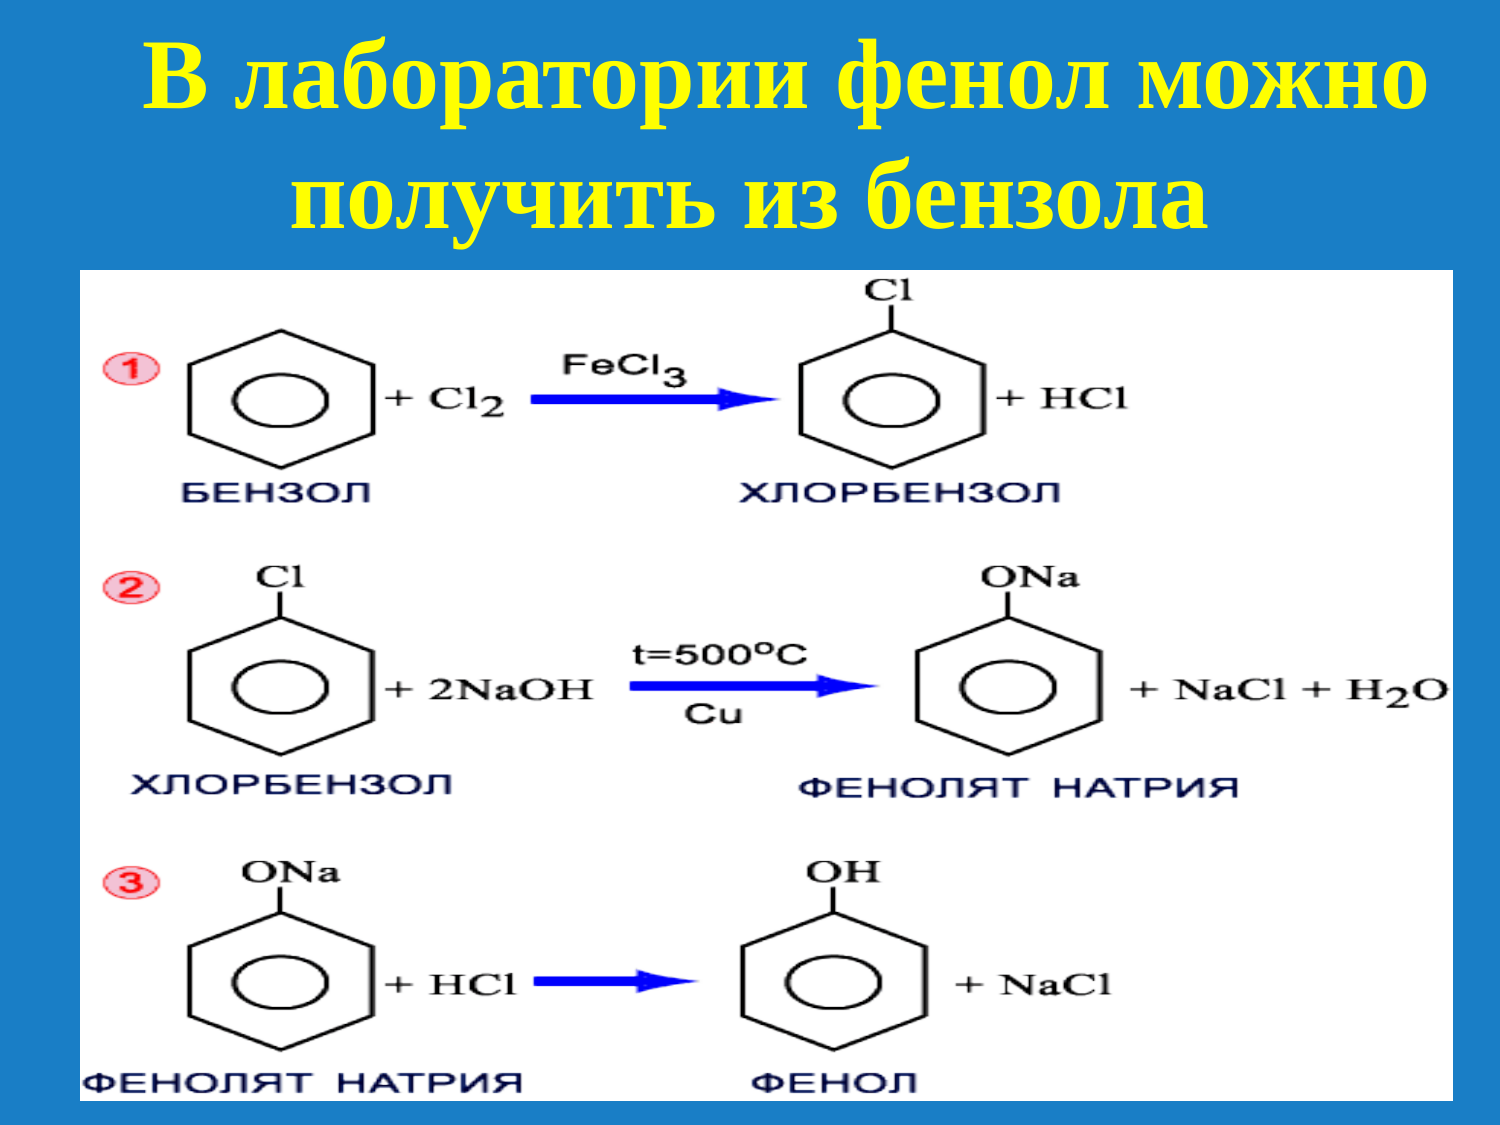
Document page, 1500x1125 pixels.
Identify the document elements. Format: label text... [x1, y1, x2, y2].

picture [79, 269, 1454, 1102]
text_box В лаборатории фенол можно получить из бензола [0, 1, 1500, 257]
